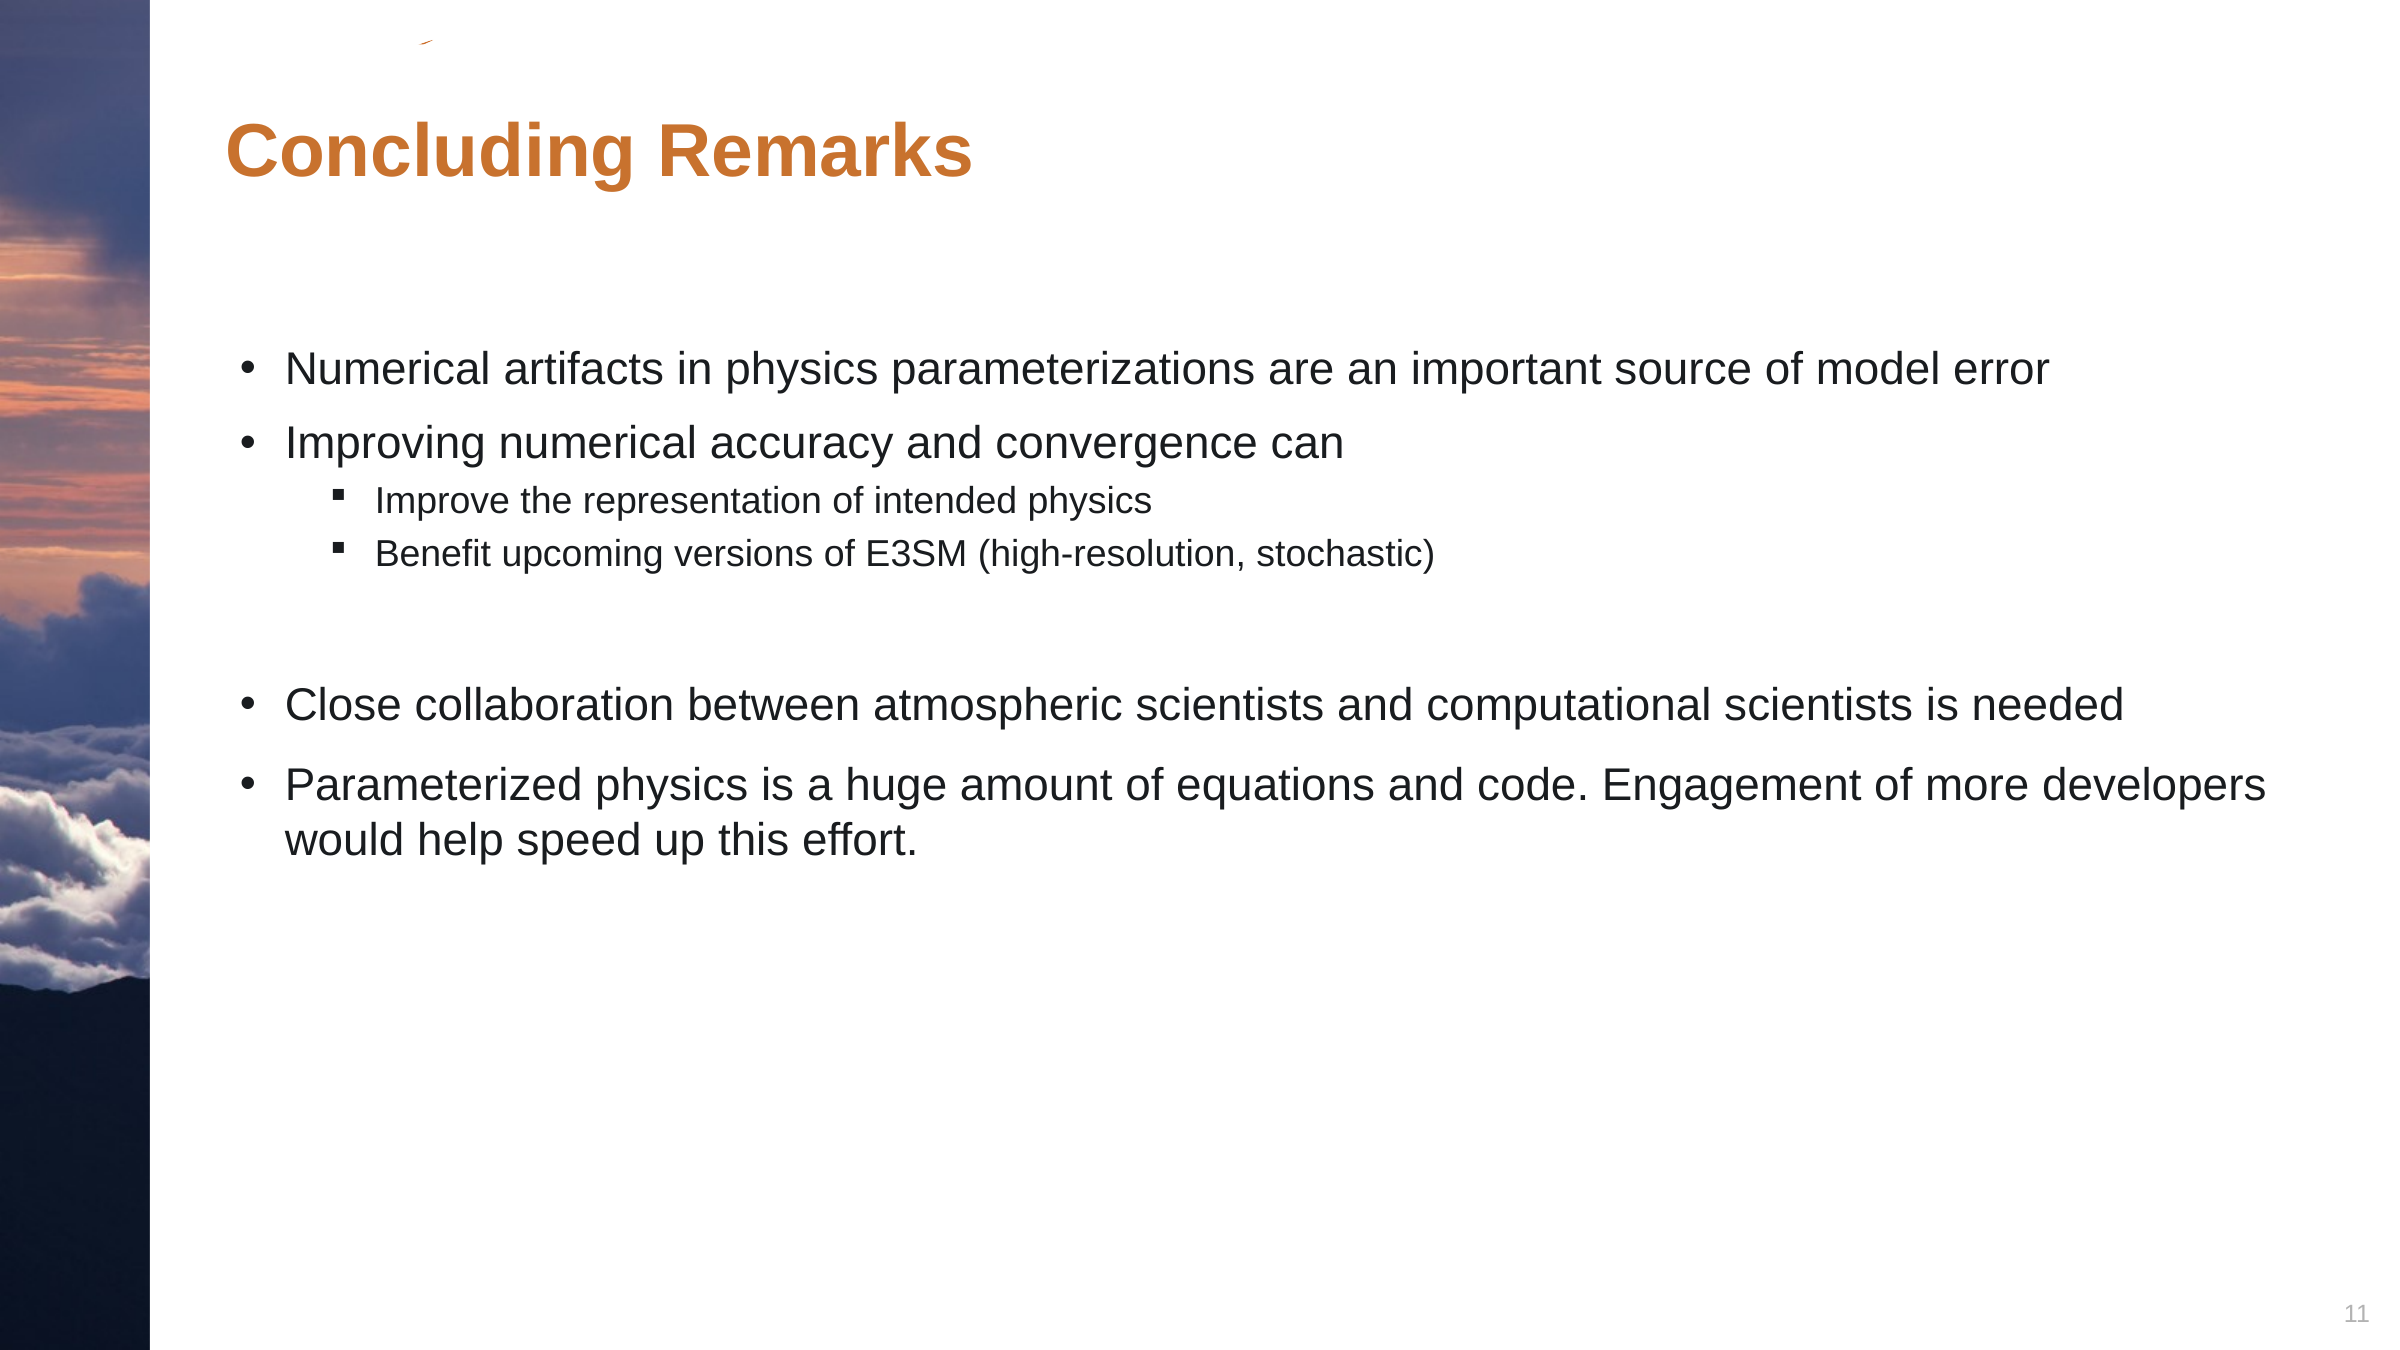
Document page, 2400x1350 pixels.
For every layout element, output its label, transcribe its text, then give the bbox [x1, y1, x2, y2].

title Concluding Remarks [225, 44, 2325, 260]
picture [225, 38, 435, 44]
list Numerical artifacts in physics parameterizations are an important source of model error Improving numerical accuracy and convergence can Improve the representation of intended physics Benefit upcoming versions of E3SM (high-resolution, stochastic) Close collaboration between atmospheric scientists and computational scientists is needed Parameterized physics is a huge amount of equations and code. Engagement of more developers would help speed up this effort. [225, 337, 2325, 1238]
picture [0, 0, 149, 1350]
slide_number 11 [2295, 1275, 2370, 1350]
